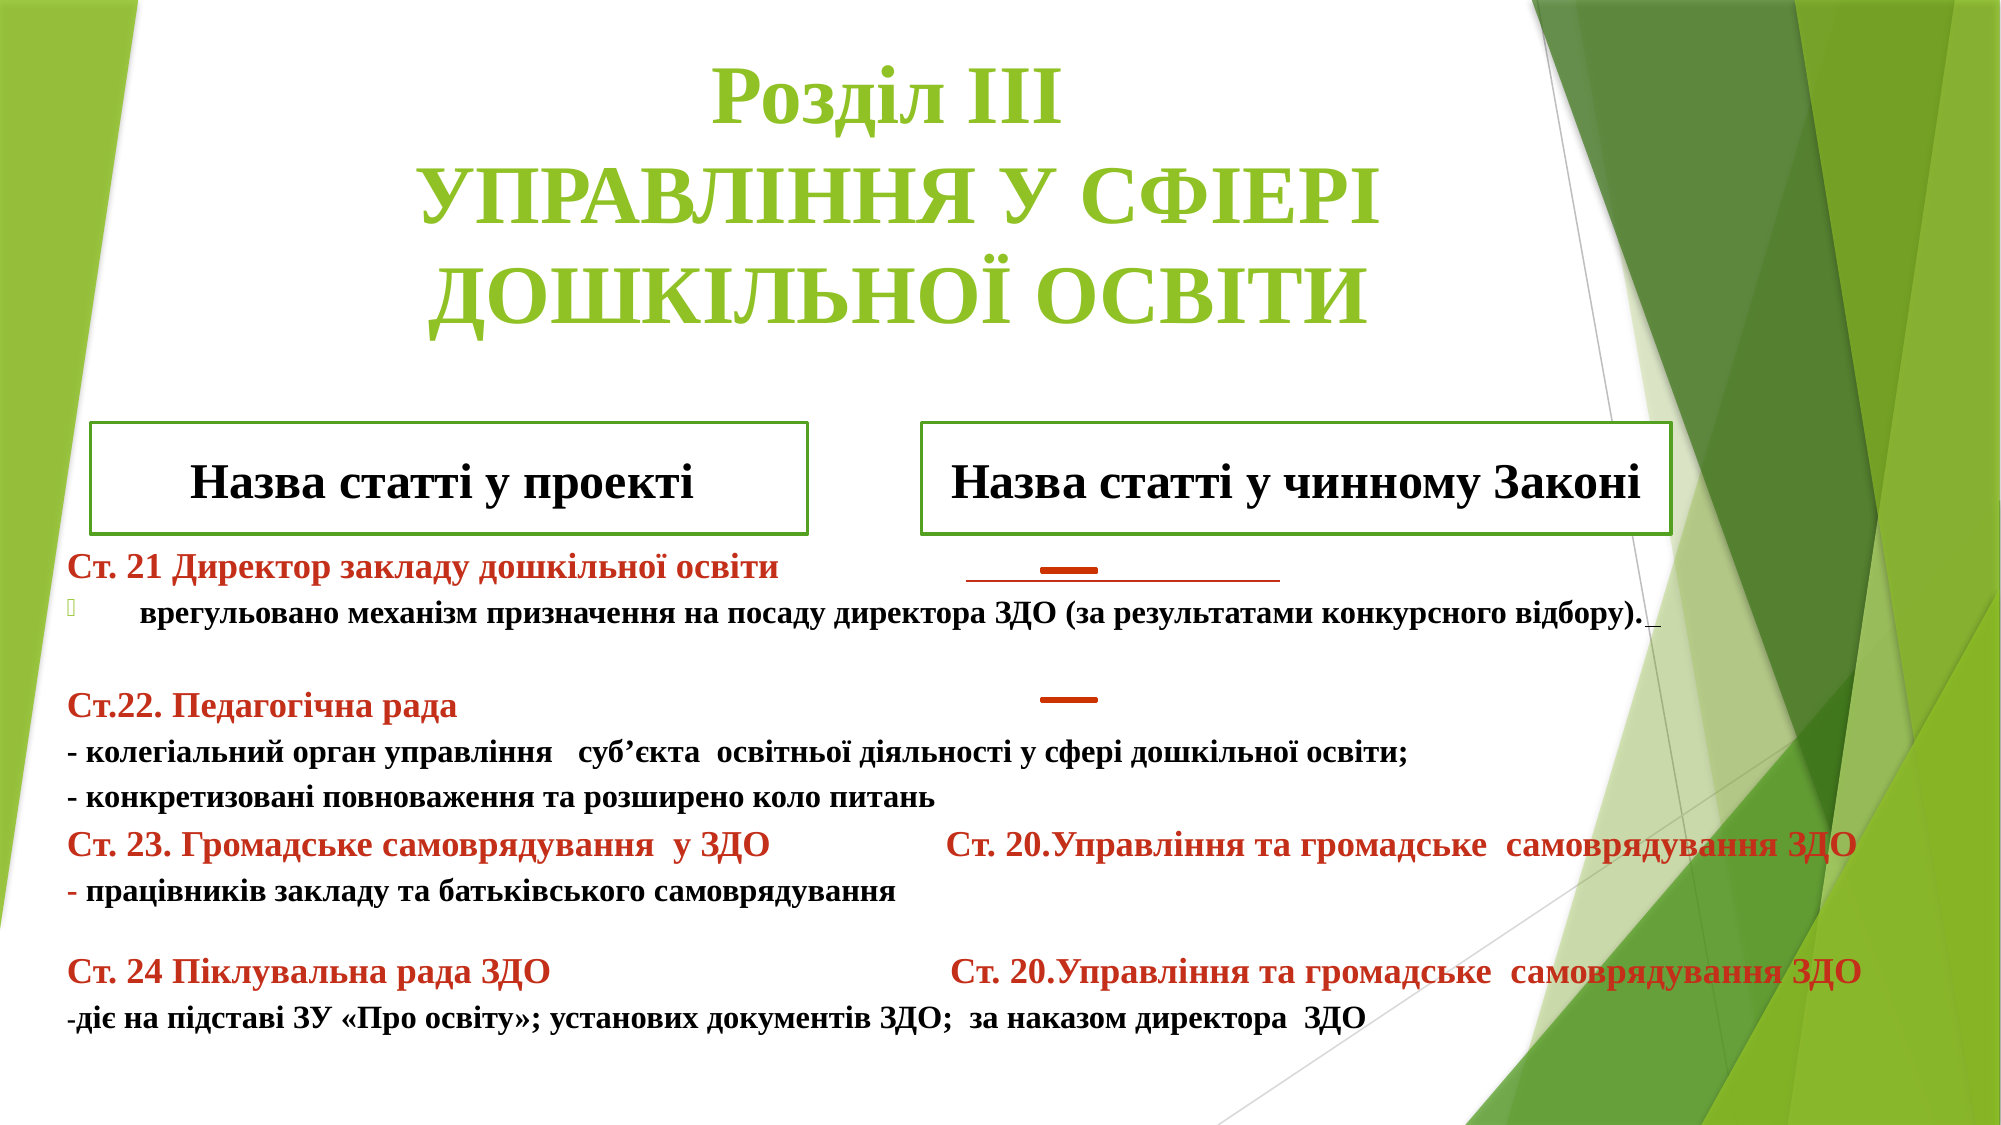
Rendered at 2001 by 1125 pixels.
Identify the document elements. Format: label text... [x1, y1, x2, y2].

subtitle Ст. 21 Директор закладу дошкільної освіти врегульовано механізм призначення на посаду директора ЗДО (за результатами конкурсного відбору). Ст.22. Педагогічна рада - колегіальний орган управління суб’єкта освітньої діяльності у сфері дошкільної освіти; - конкретизовані повноваження та розширено коло питань Ст. 23. Громадське самоврядування у ЗДО Ст. 20.Управління та громадське самоврядування ЗДО - працівників закладу та батьківського самоврядування Ст. 24 Піклувальна рада ЗДО Ст. 20.Управління та громадське самоврядування ЗДО -діє на підставі ЗУ «Про освіту»; установих документів ЗДО; за наказом директора ЗДО [51, 534, 1987, 1104]
text_box Назва статті у проекті [89, 421, 809, 536]
text_box [1040, 567, 1098, 574]
text_box [1040, 697, 1098, 703]
text_box Назва статті у чинному Законі [920, 421, 1673, 536]
title Розділ ІІІ УПРАВЛІННЯ У СФІЕРІ ДОШКІЛЬНОЇ ОСВІТИ [174, 59, 1624, 349]
